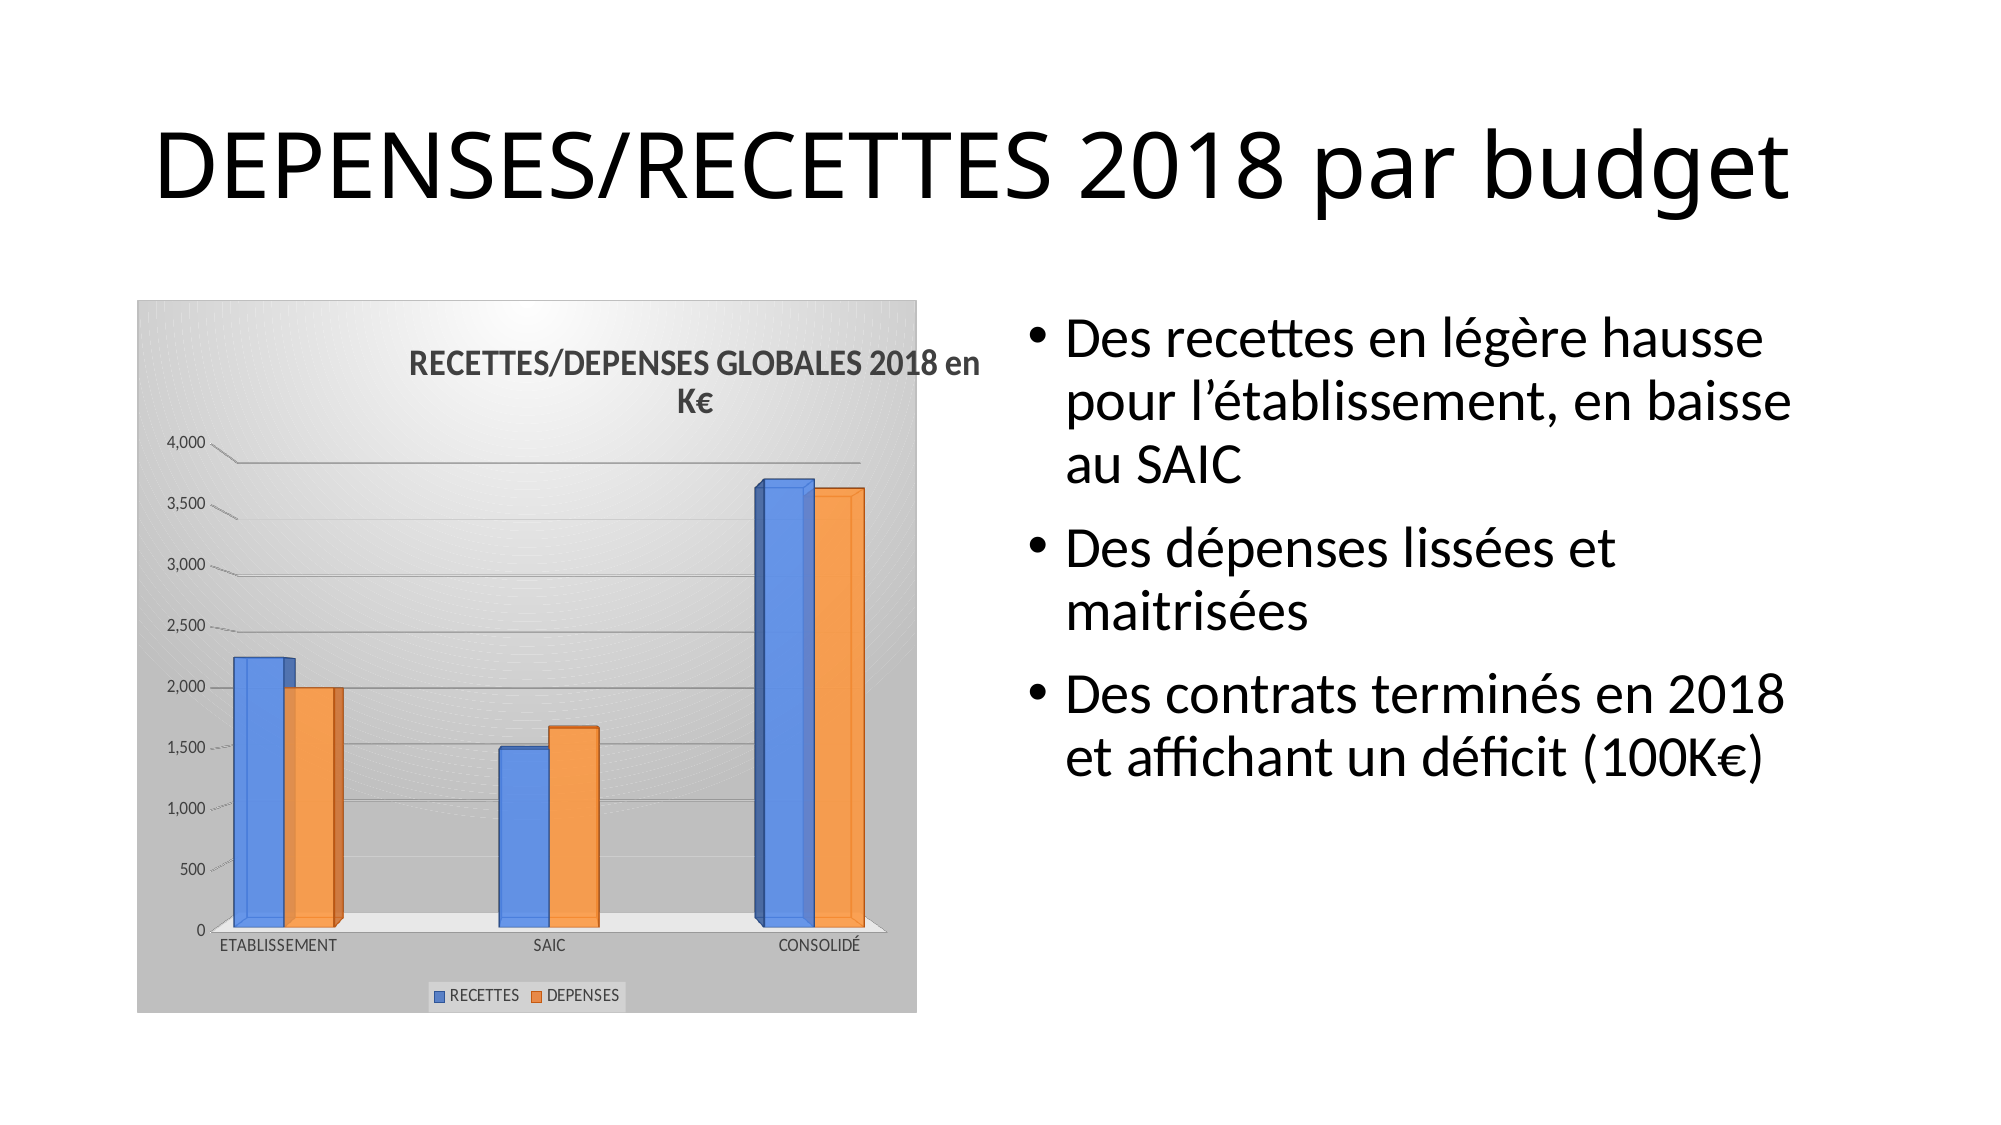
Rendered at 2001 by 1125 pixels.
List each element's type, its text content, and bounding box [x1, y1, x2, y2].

chart [137, 299, 988, 1014]
title DEPENSES/RECETTES 2018 par budget [137, 59, 1863, 278]
list Des recettes en légère hausse pour l’établissement, en baisse au SAIC Des dépenses lissées et maitrisées Des contrats terminés en 2018 et affichant un déficit (100K€) [1012, 299, 1863, 1014]
